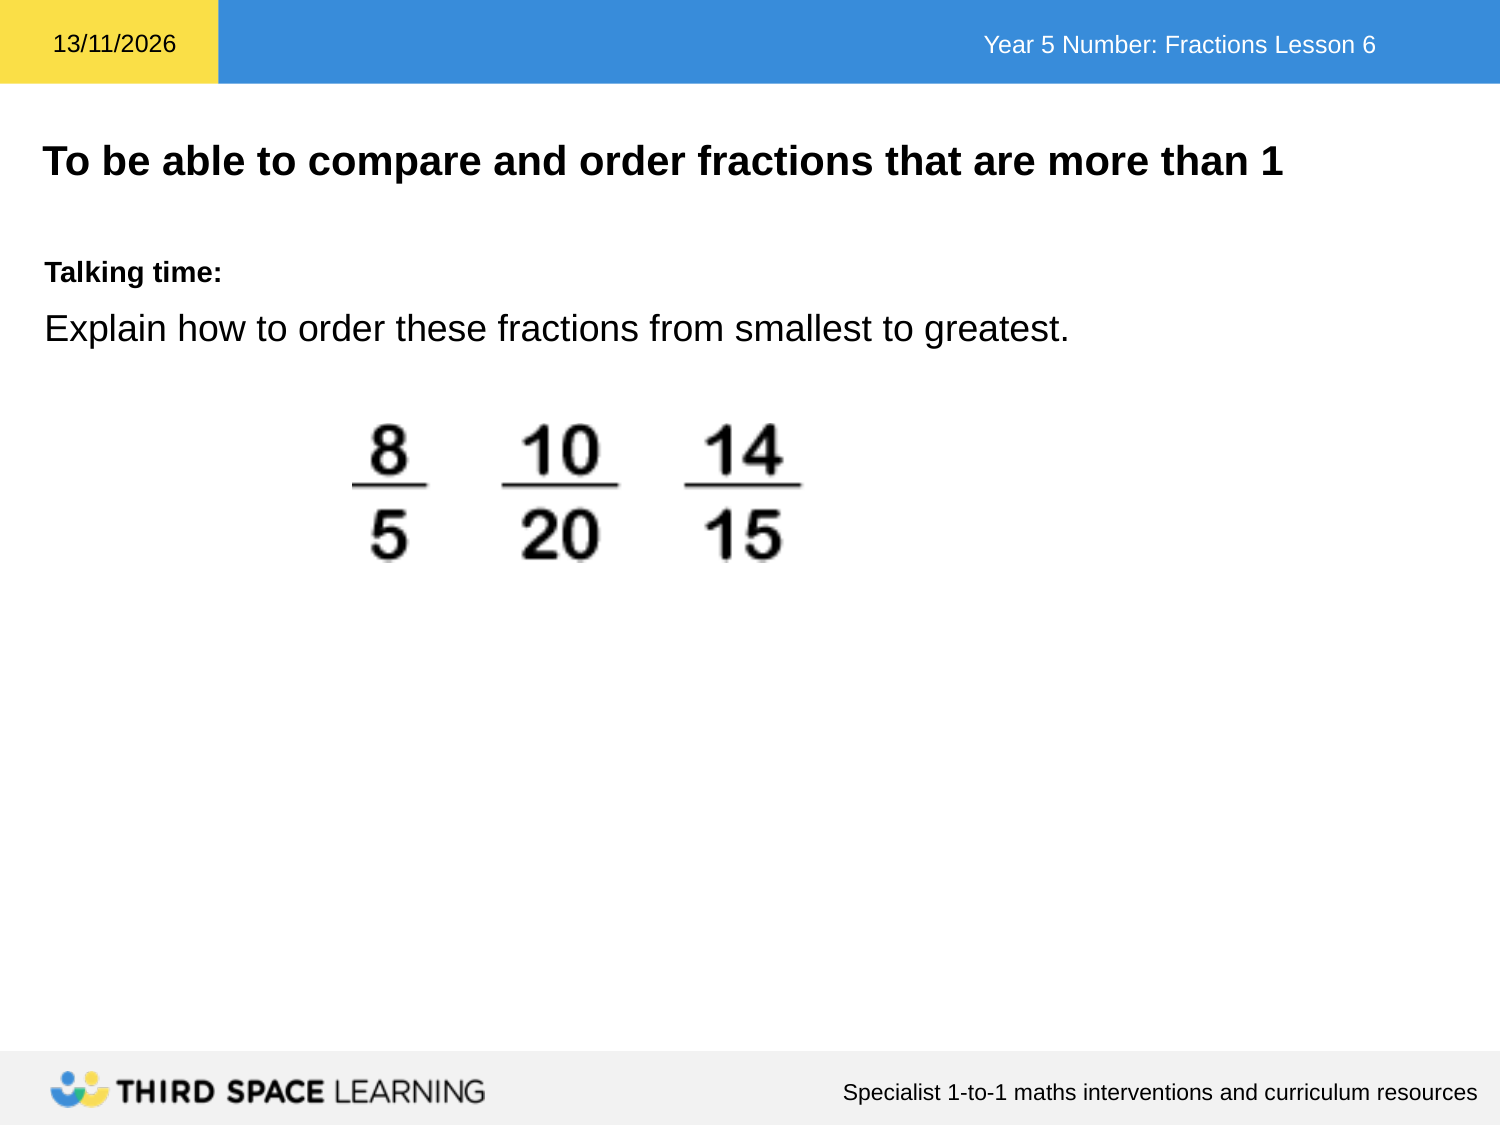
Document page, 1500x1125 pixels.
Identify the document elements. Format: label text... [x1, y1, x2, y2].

picture [352, 423, 874, 563]
text_box Explain how to order these fractions from smallest to greatest. [29, 296, 1095, 402]
text_box Talking time: [29, 246, 238, 296]
picture [50, 1071, 485, 1108]
